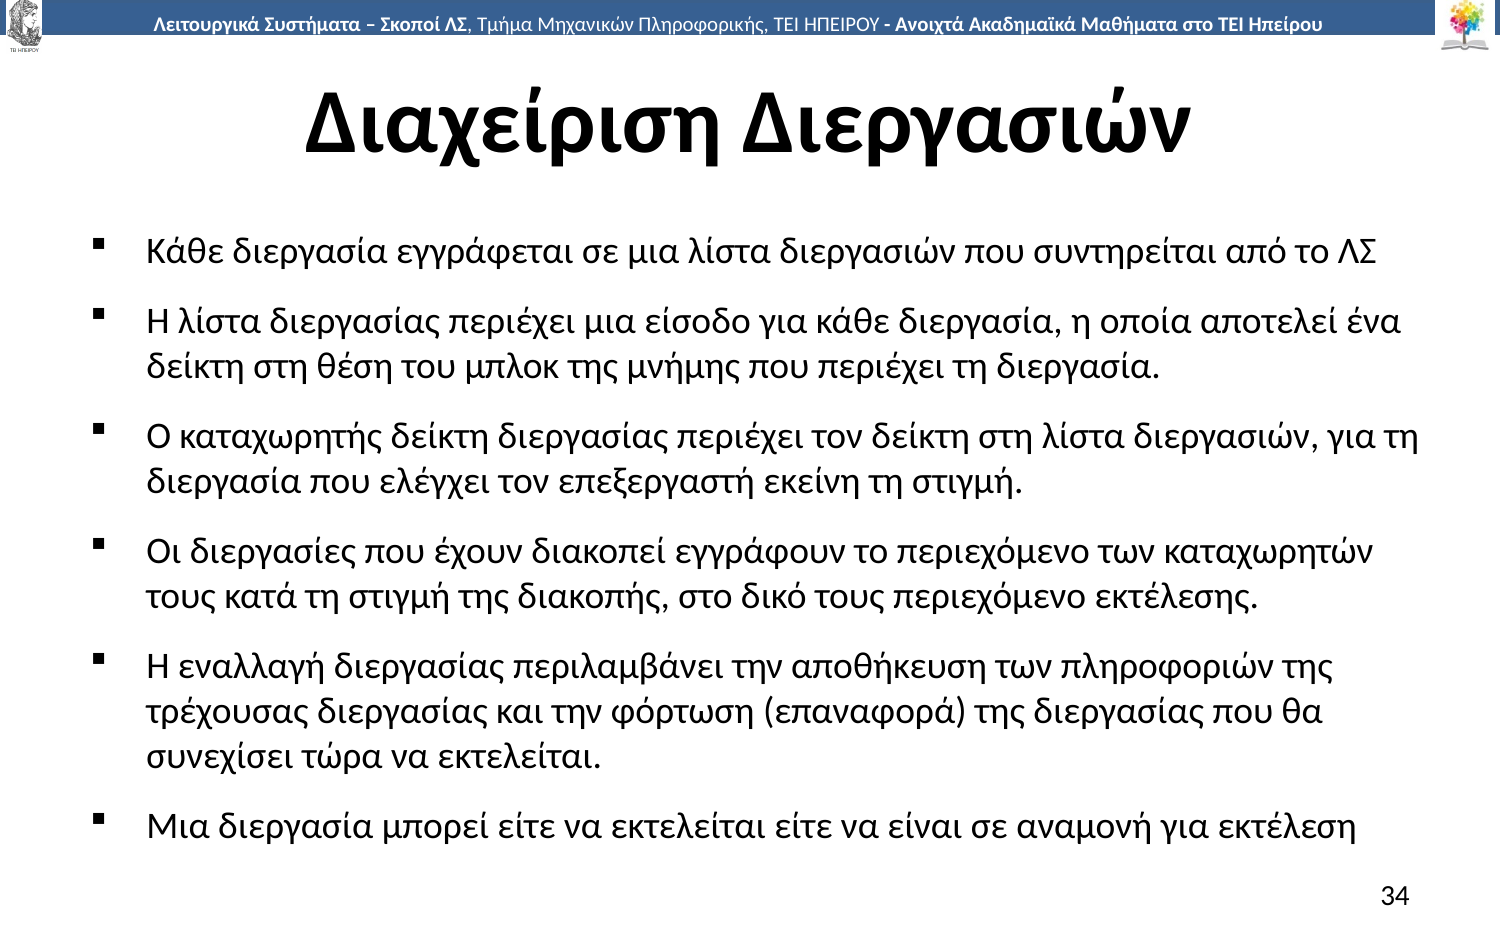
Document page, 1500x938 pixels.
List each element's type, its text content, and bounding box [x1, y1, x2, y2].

picture [1435, 0, 1495, 52]
slide_number 34 [1074, 868, 1425, 919]
picture [6, 0, 42, 54]
list Κάθε διεργασία εγγράφεται σε μια λίστα διεργασιών που συντηρείται από το ΛΣ Η λίστα διεργασίας περιέχει μια είσοδο για κάθε διεργασία, η οποία αποτελεί ένα δείκτη στη θέση του μπλοκ της μνήμης που περιέχει τη διεργασία. Ο καταχωρητής δείκτη διεργασίας περιέχει τον δείκτη στη λίστα διεργασιών, για τη διεργασία που ελέγχει τον επεξεργαστή εκείνη τη στιγμή. Οι διεργασίες που έχουν διακοπεί εγγράφουν το περιεχόμενο των καταχωρητών τους κατά τη στιγμή της διακοπής, στο δικό τους περιεχόμενο εκτέλεσης. Η εναλλαγή διεργασίας περιλαμβάνει την αποθήκευση των πληροφοριών της τρέχουσας διεργασίας και την φόρτωση (επαναφορά) της διεργασίας που θα συνεχίσει τώρα να εκτελείται. Μια διεργασία μπορεί είτε να εκτελείται είτε να είναι σε αναμονή για εκτέλεση [75, 218, 1447, 838]
title Διαχείριση Διεργασιών [41, 37, 1459, 194]
